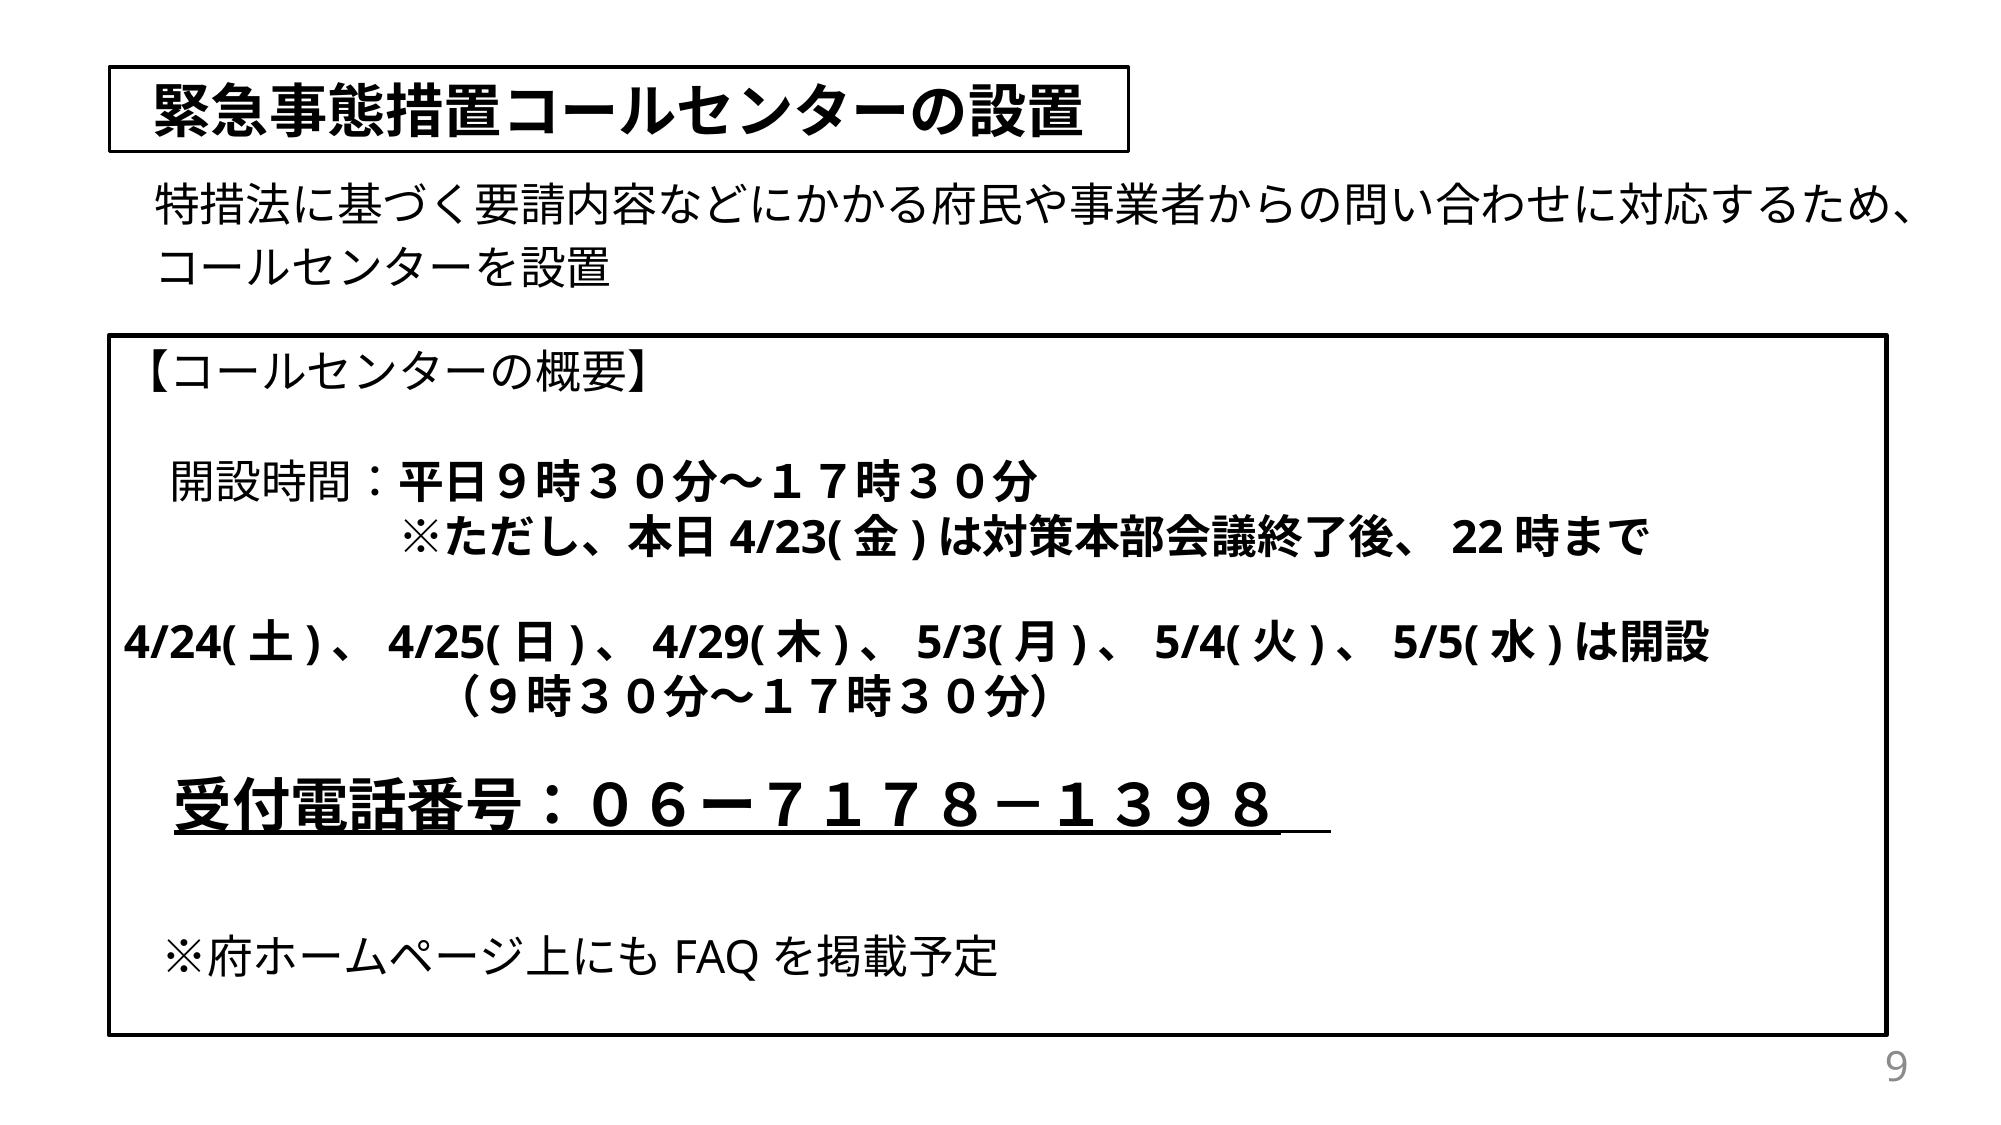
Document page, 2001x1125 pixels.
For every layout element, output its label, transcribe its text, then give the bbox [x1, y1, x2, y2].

text_box 【コールセンターの概要】 開設時間：平日９時３０分～１７時３０分 ※ただし、本日4/23(金)は対策本部会議終了後、22時まで 4/24(土)、4/25(日)、4/29(木)、5/3(月)、5/4(火)、5/5(水)は開設 （９時３０分～１７時３０分） 受付電話番号：０６ー７１７８－１３９８ ※府ホームページ上にもFAQを掲載予定 [109, 335, 1887, 1035]
slide_number 9 [1746, 1038, 1924, 1099]
text_box 特措法に基づく要請内容などにかかる府民や事業者からの問い合わせに対応するため、 コールセンターを設置 [139, 161, 1924, 301]
text_box 緊急事態措置コールセンターの設置 [109, 66, 1129, 152]
